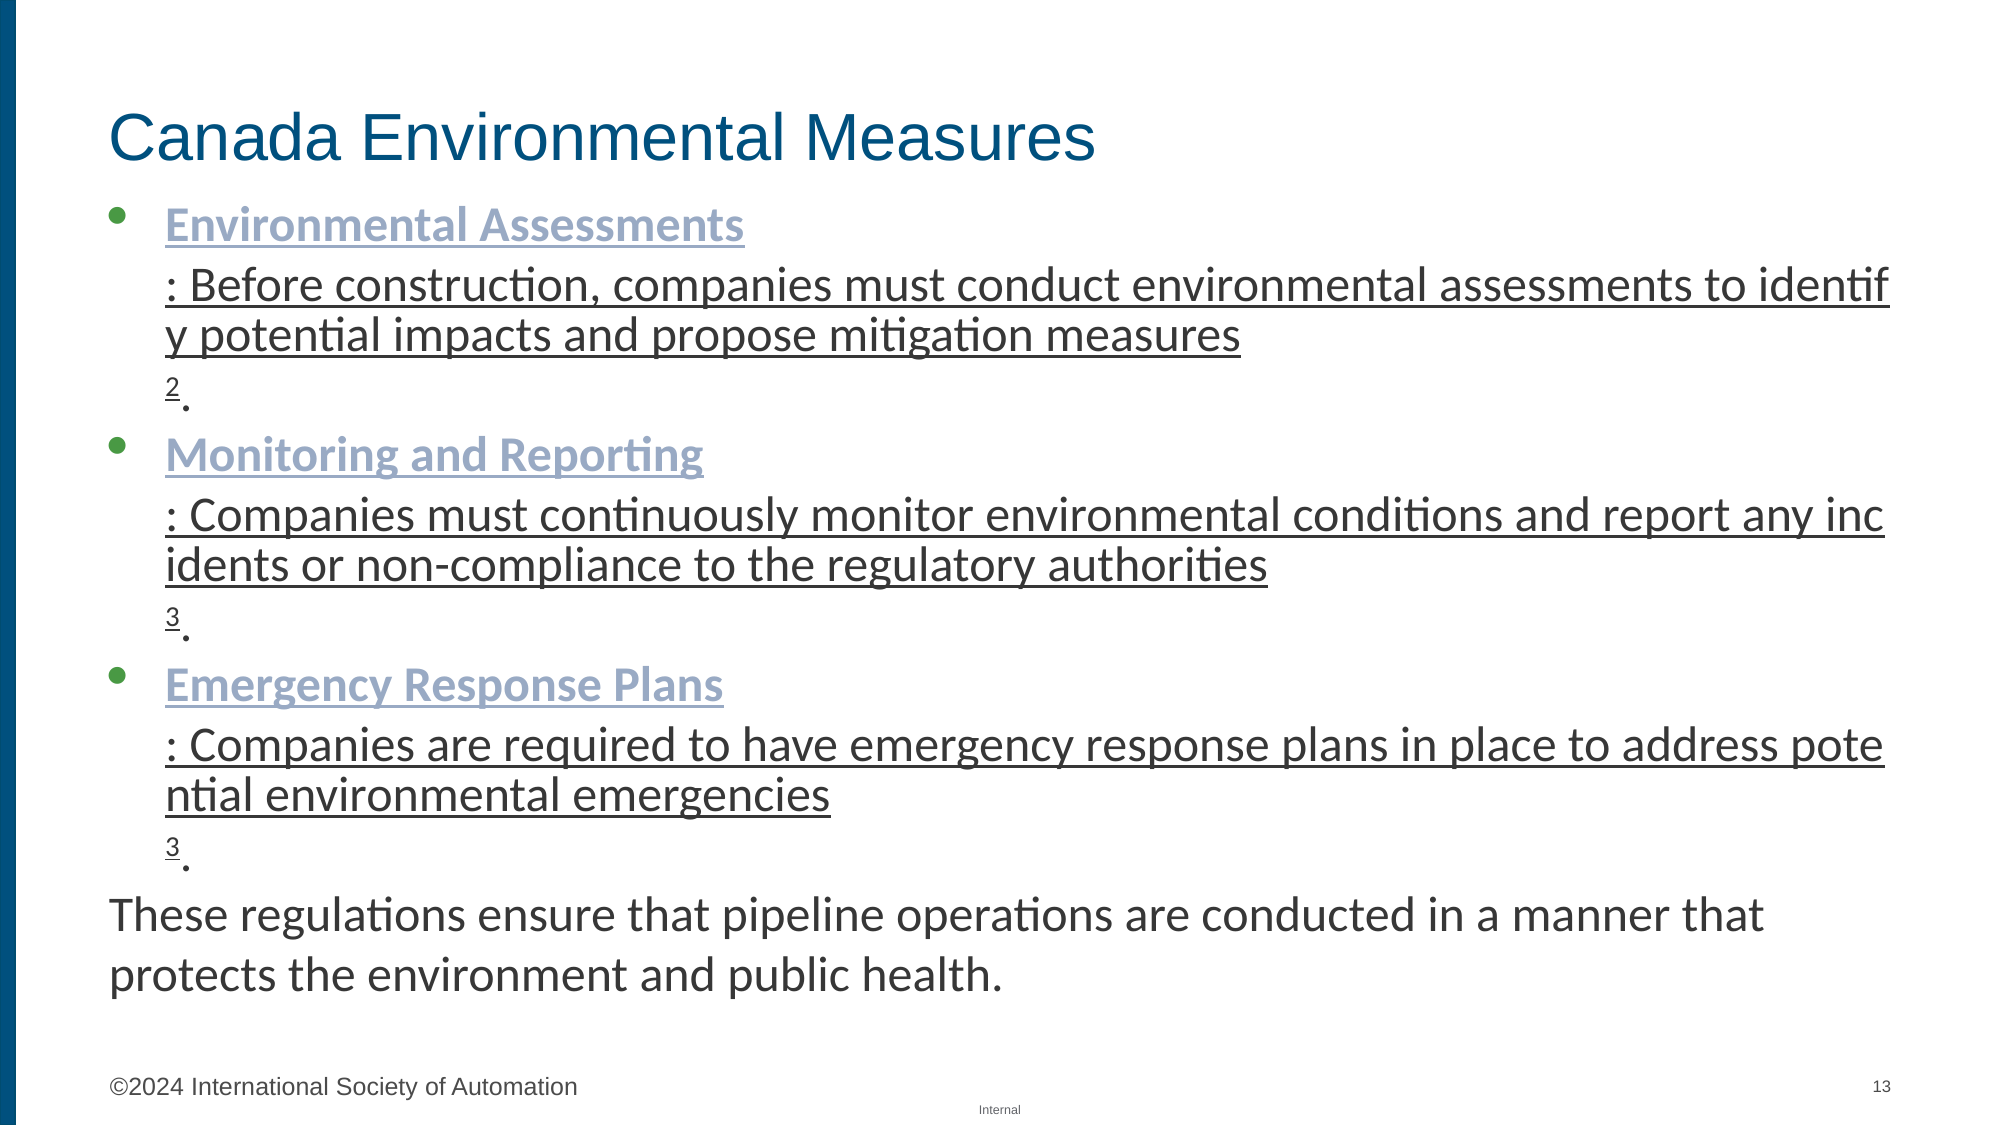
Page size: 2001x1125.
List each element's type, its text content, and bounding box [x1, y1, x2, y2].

list Environmental Assessments: Before construction, companies must conduct environmental assessments to identify potential impacts and propose mitigation measures2. Monitoring and Reporting: Companies must continuously monitor environmental conditions and report any incidents or non-compliance to the regulatory authorities3. Emergency Response Plans: Companies are required to have emergency response plans in place to address potential environmental emergencies3. These regulations ensure that pipeline operations are conducted in a manner that protects the environment and public health. [93, 183, 1907, 1050]
slide_number 13 [1456, 1071, 1907, 1100]
title Canada Environmental Measures [93, 93, 1819, 183]
